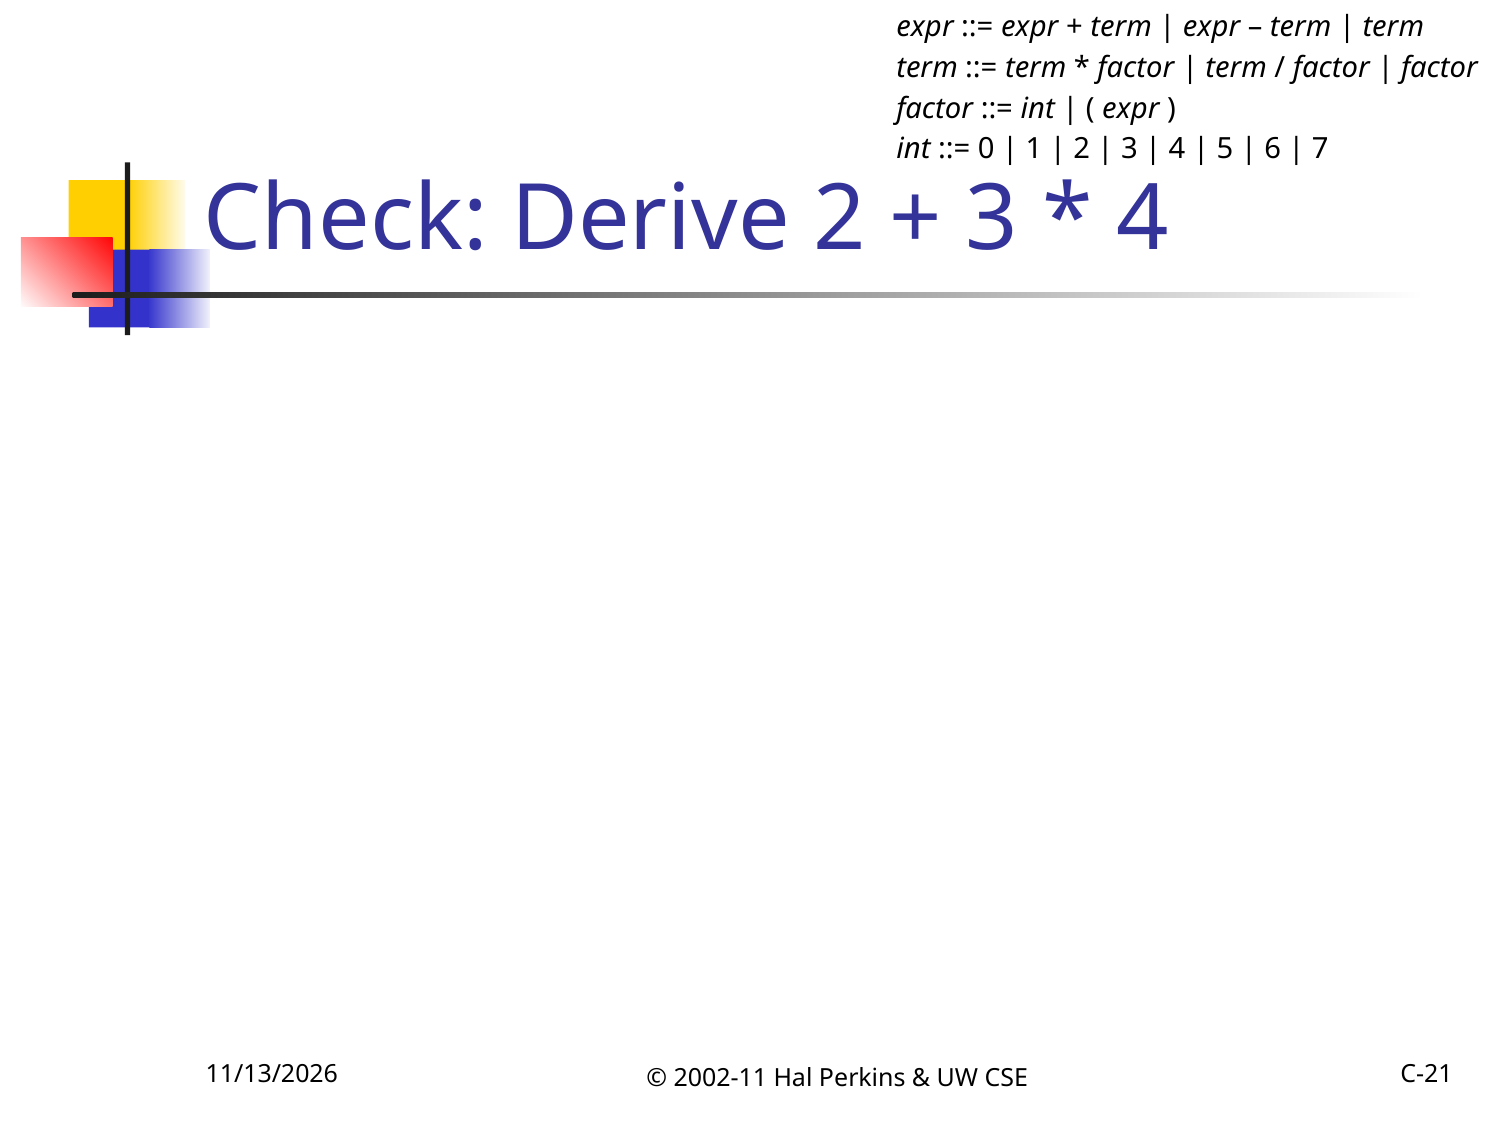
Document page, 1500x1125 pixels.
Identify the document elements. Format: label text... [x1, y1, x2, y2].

text_box expr ::= expr + term | expr – term | term term ::= term * factor | term / factor | factor factor ::= int | ( expr ) int ::= 0 | 1 | 2 | 3 | 4 | 5 | 6 | 7 [881, 0, 1500, 182]
title Check: Derive 2 + 3 * 4 [188, 35, 1468, 275]
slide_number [190, 1023, 504, 1100]
slide_number C-21 [1154, 1023, 1468, 1100]
footer © 2002-11 Hal Perkins & UW CSE [599, 1023, 1076, 1100]
